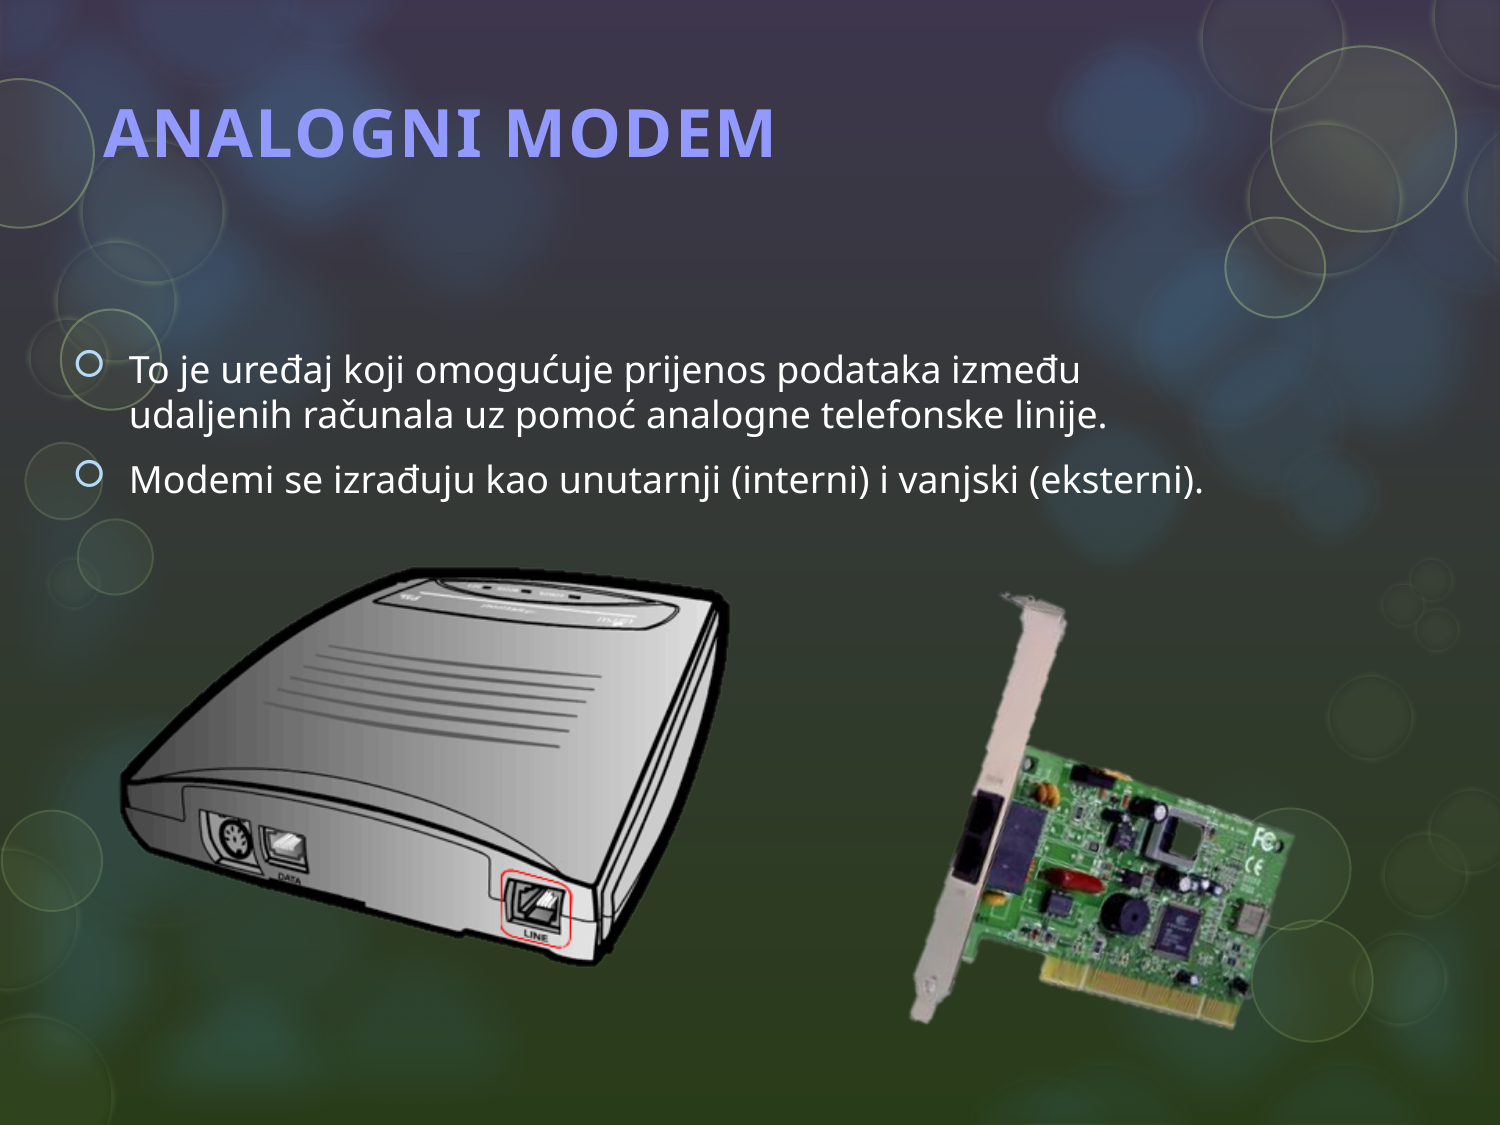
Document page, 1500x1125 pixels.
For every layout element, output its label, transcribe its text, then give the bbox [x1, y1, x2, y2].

list To je uređaj koji omogućuje prijenos podataka između udaljenih računala uz pomoć analogne telefonske linije. Modemi se izrađuju kao unutarnji (interni) i vanjski (eksterni). [57, 208, 1227, 640]
picture [787, 559, 1395, 1125]
title ANALOGNI MODEM [88, 54, 1258, 207]
picture [112, 561, 739, 971]
